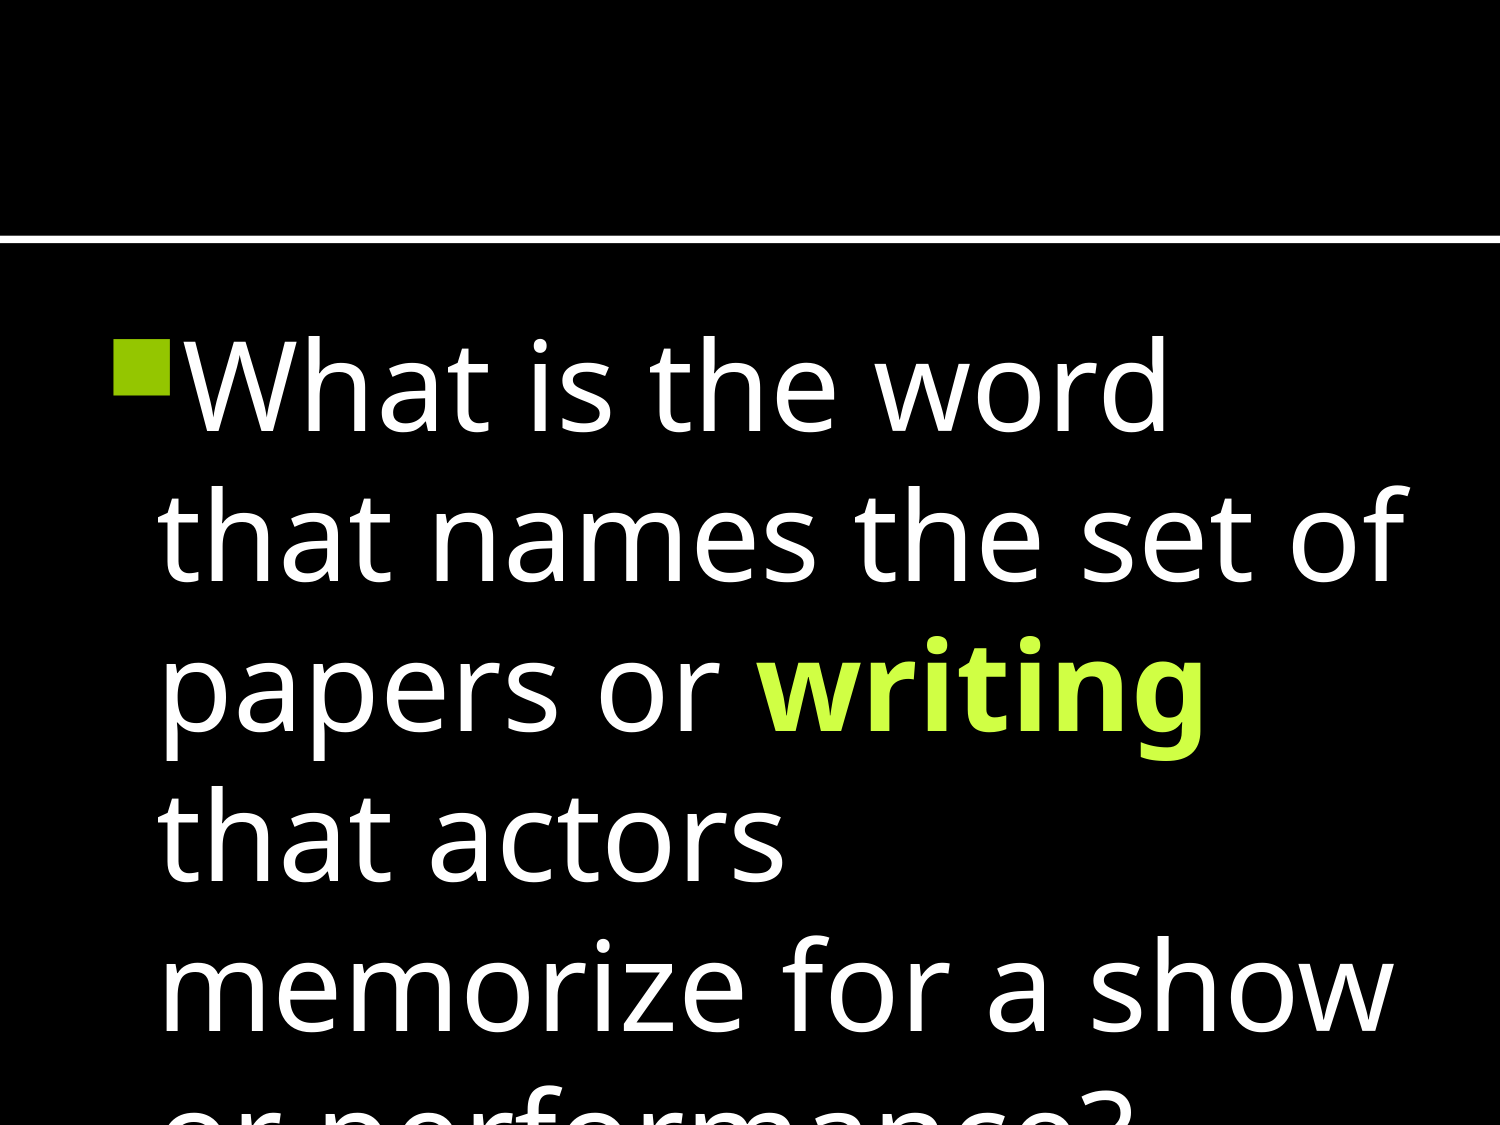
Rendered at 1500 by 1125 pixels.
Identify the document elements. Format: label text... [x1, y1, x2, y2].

list What is the word that names the set of papers or writing that actors memorize for a show or performance? [75, 291, 1425, 1050]
